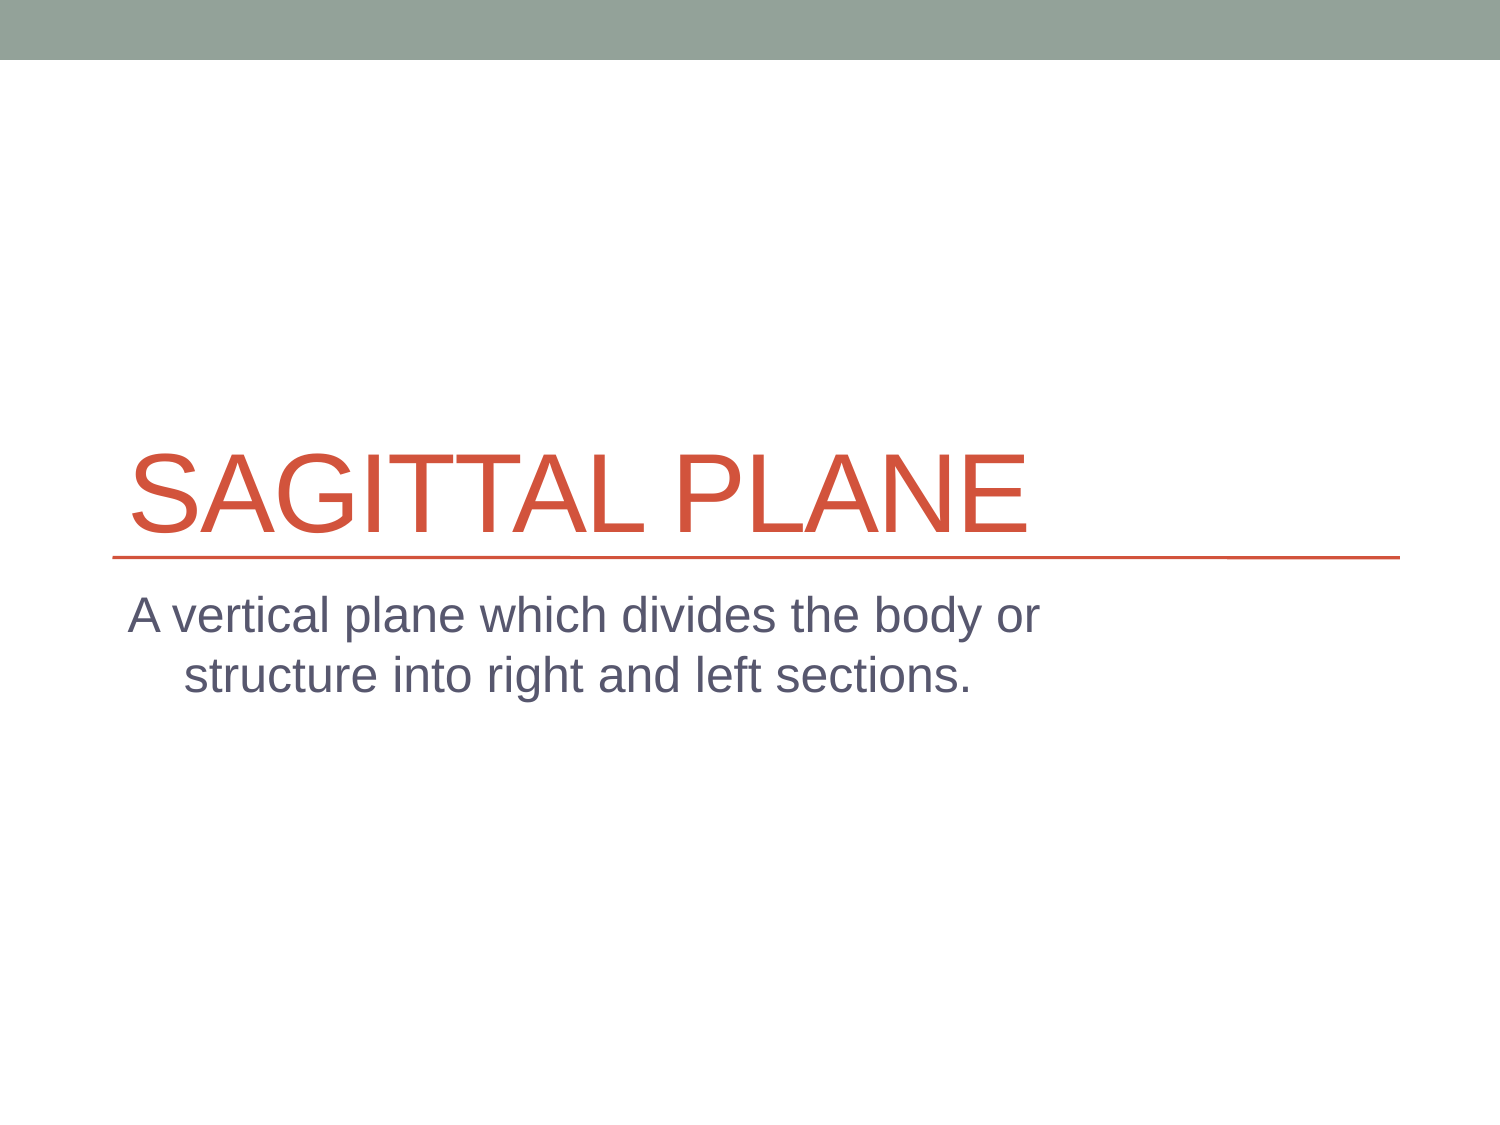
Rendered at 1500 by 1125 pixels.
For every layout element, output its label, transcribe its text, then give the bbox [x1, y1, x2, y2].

title Sagittal Plane [112, 375, 1388, 563]
subtitle A vertical plane which divides the body or structure into right and left sections. [112, 575, 1163, 863]
